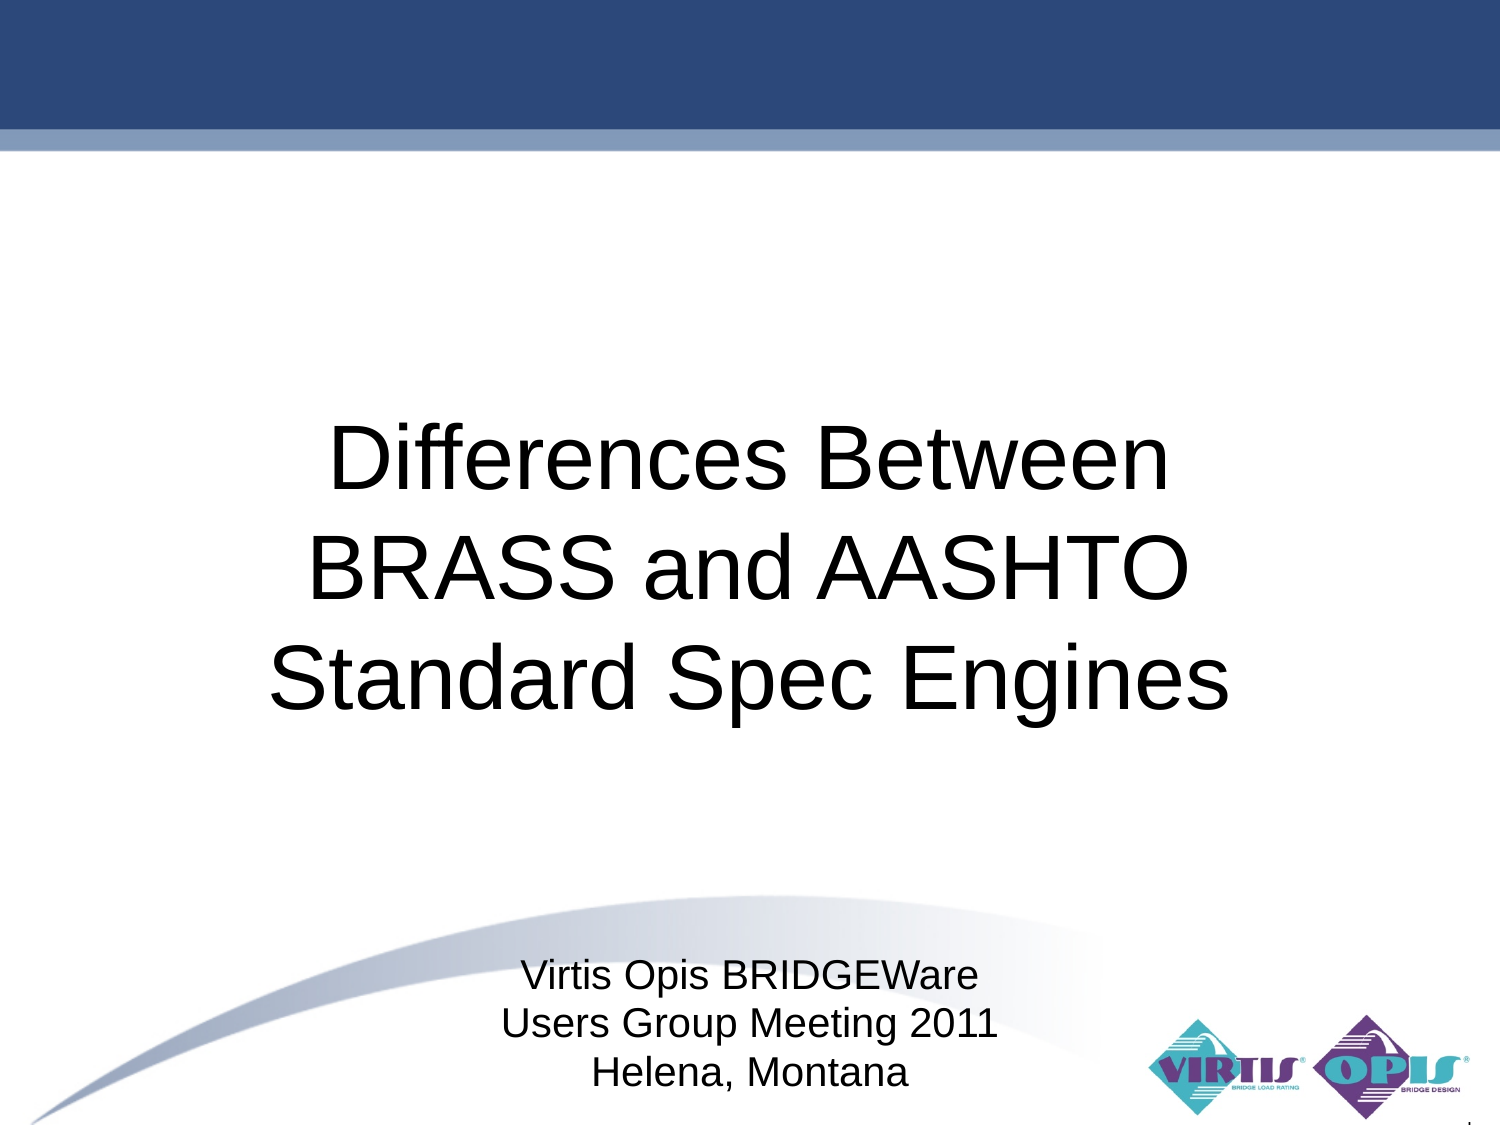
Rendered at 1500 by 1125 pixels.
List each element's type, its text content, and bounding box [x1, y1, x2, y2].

picture [0, 0, 1500, 1125]
title Differences Between BRASS and AASHTO Standard Spec Engines [112, 437, 1388, 688]
subtitle Virtis Opis BRIDGEWare Users Group Meeting 2011 Helena, Montana [431, 949, 1069, 1113]
